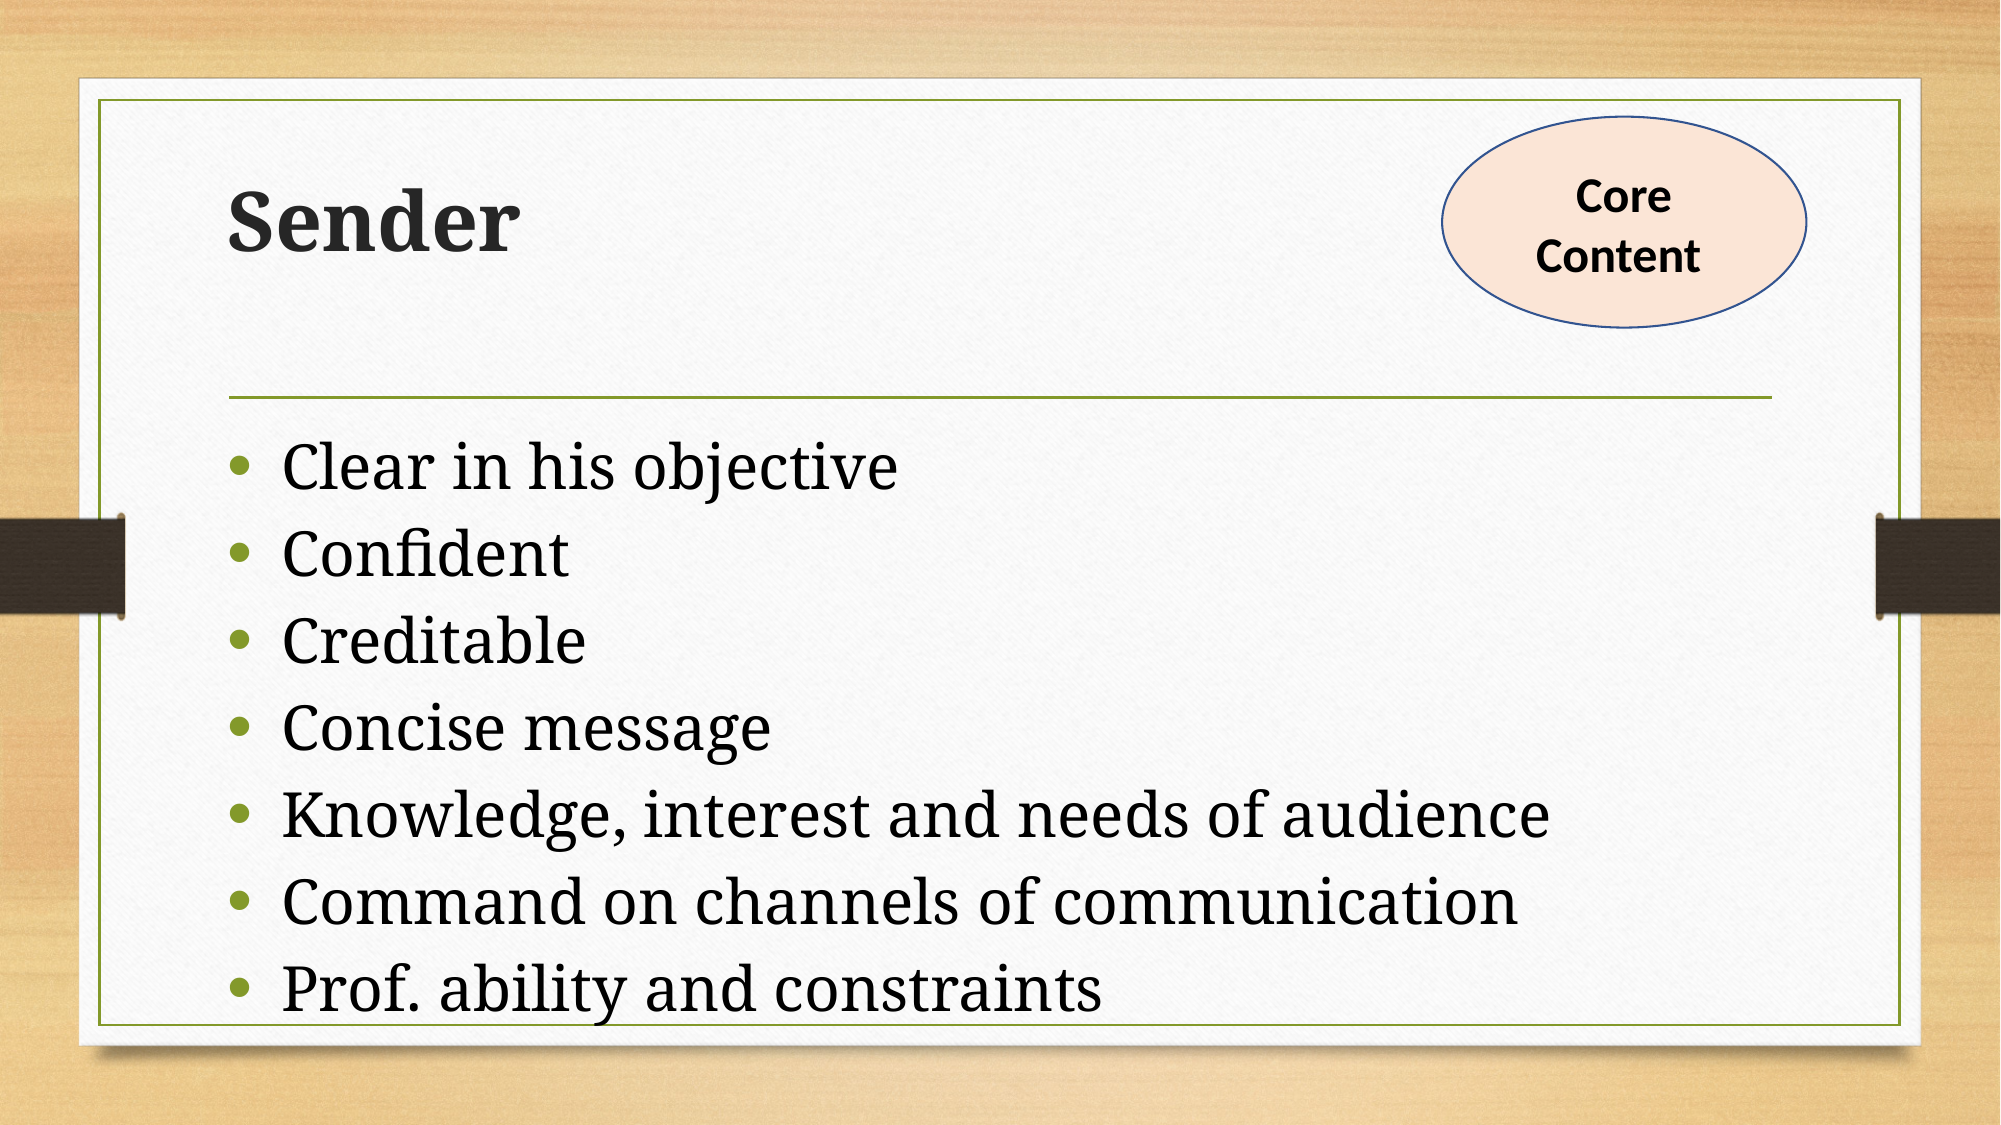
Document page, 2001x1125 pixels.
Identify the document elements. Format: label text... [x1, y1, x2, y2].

text_box Core Content [1442, 116, 1807, 328]
title Sender [212, 161, 1788, 375]
picture [0, 0, 2001, 1125]
list Clear in his objective Confident Creditable Concise message Knowledge, interest and needs of audience Command on channels of communication Prof. ability and constraints [212, 419, 1788, 1032]
